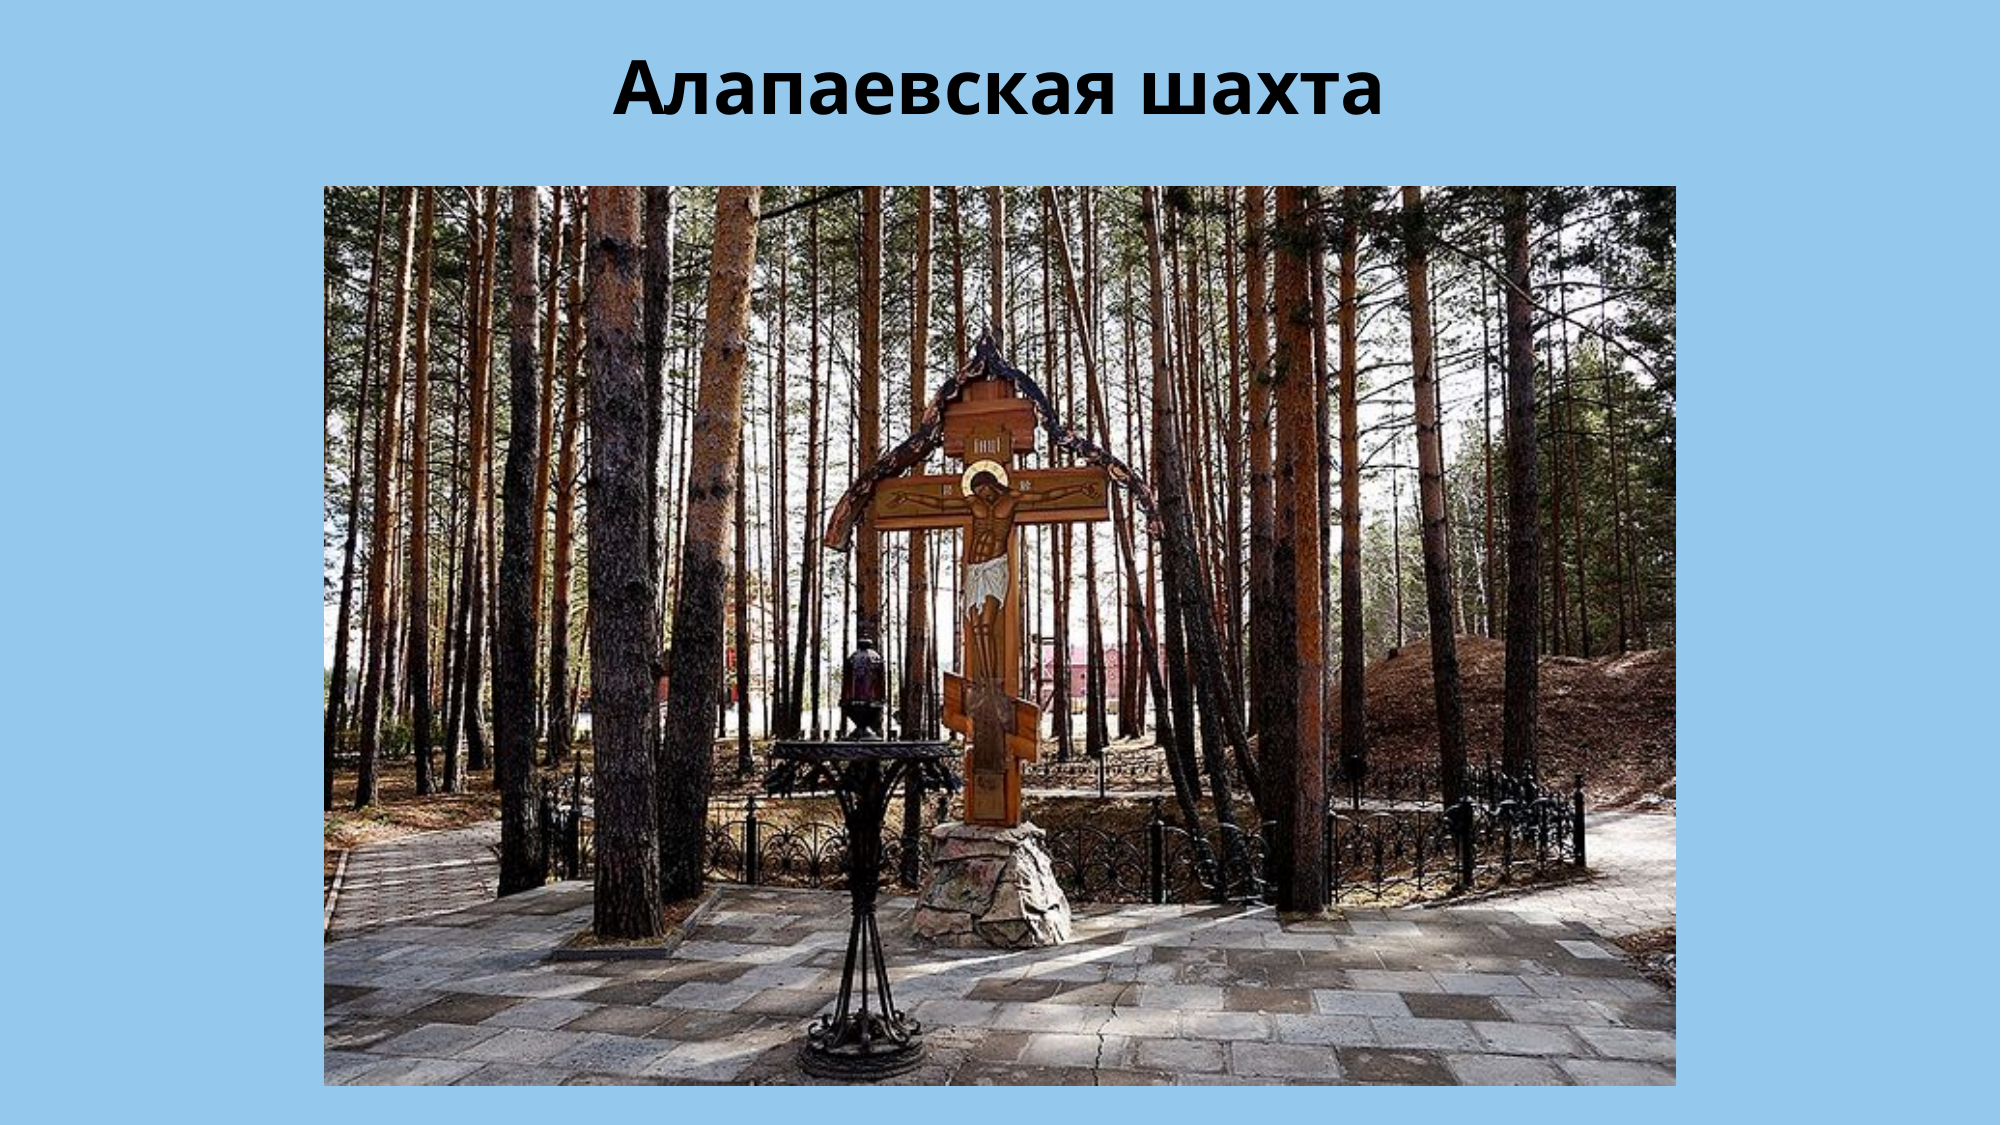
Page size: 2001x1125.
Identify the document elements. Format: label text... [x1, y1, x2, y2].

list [324, 186, 1676, 1086]
title Алапаевская шахта [585, 4, 1415, 176]
